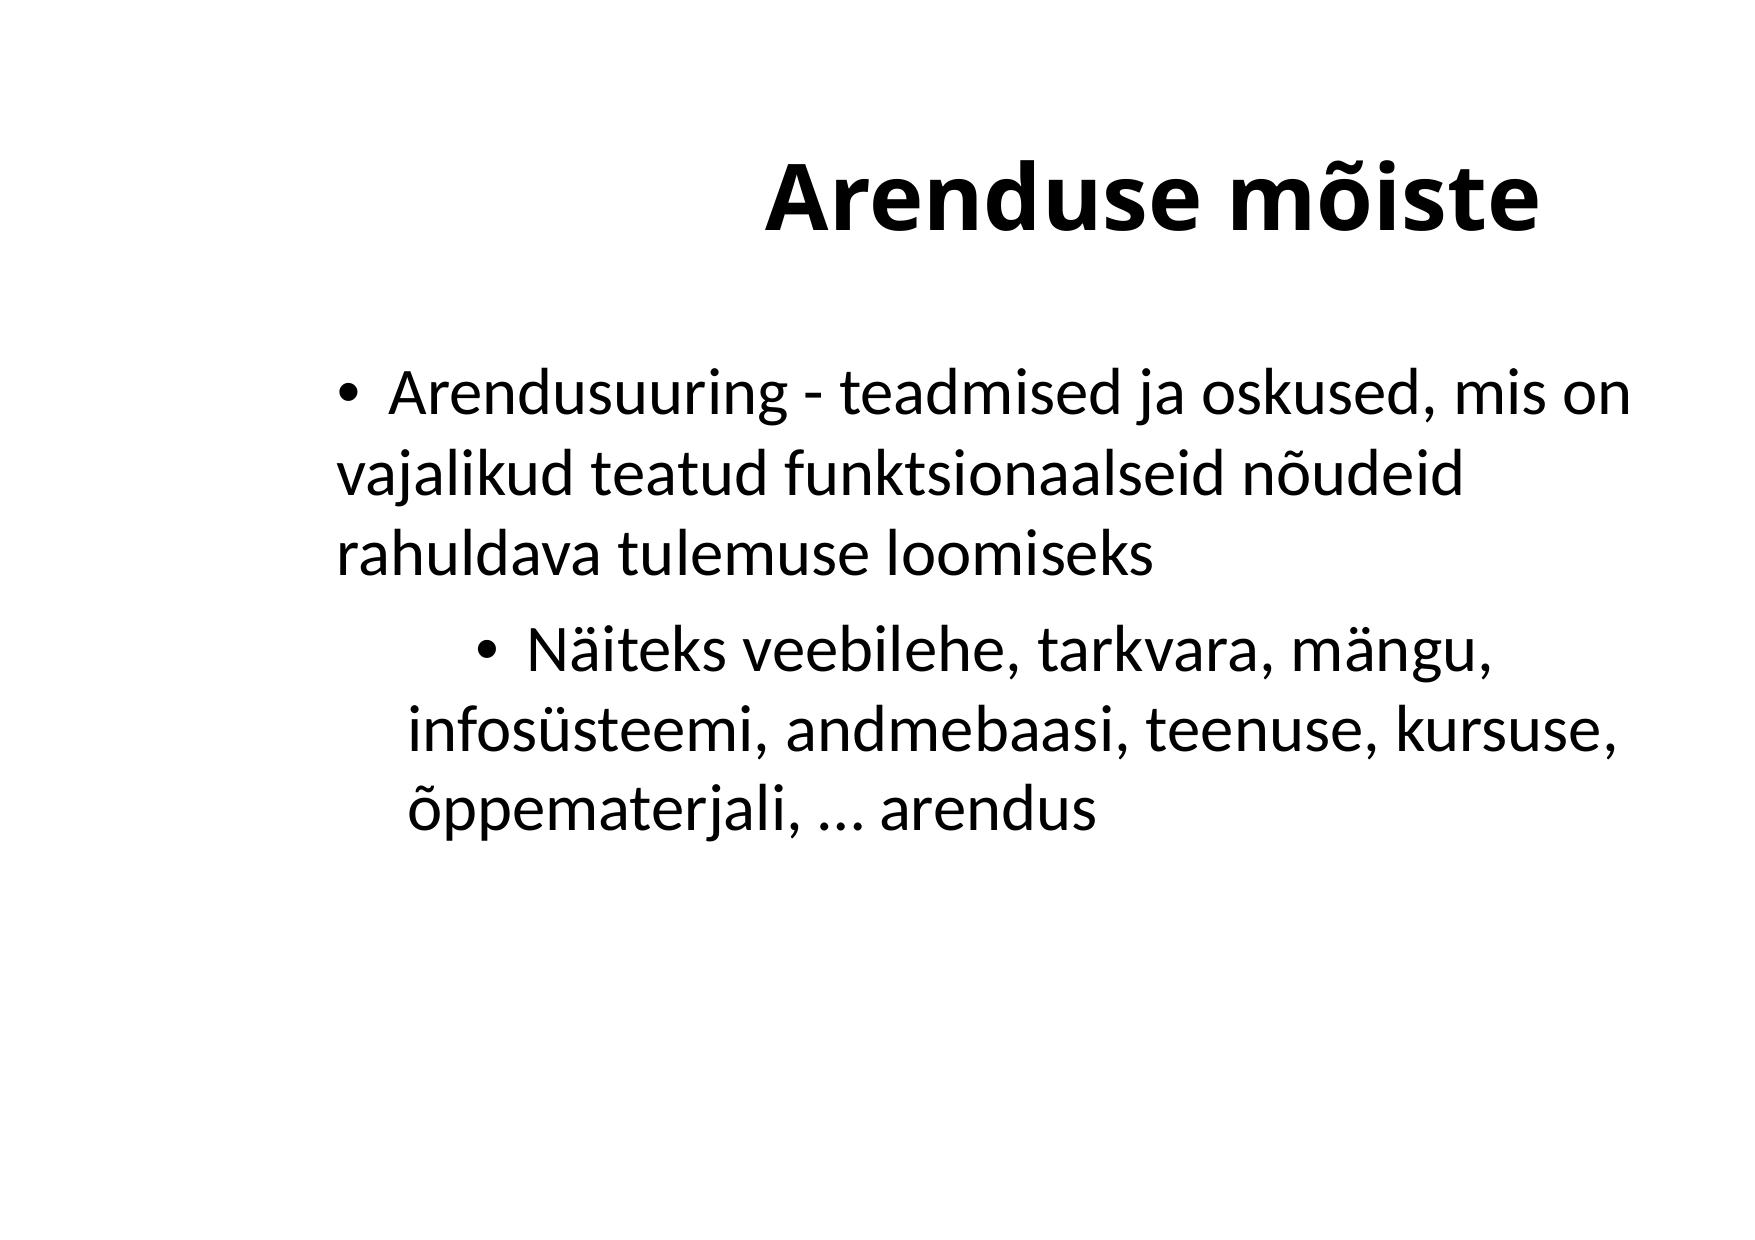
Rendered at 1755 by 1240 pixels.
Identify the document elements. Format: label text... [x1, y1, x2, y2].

text_box Arenduse mõiste [765, 143, 1543, 348]
text_box • Näiteks veebilehe, tarkvara, mängu, [475, 608, 1496, 685]
text_box • Arendusuuring - teadmised ja oskused, mis on vajalikud teatud funktsionaalseid nõudeid rahuldava tulemuse loomiseks [336, 348, 1634, 669]
text_box infosüsteemi, andmebaasi, teenuse, kursuse, õppematerjali, … arendus [407, 685, 1620, 924]
